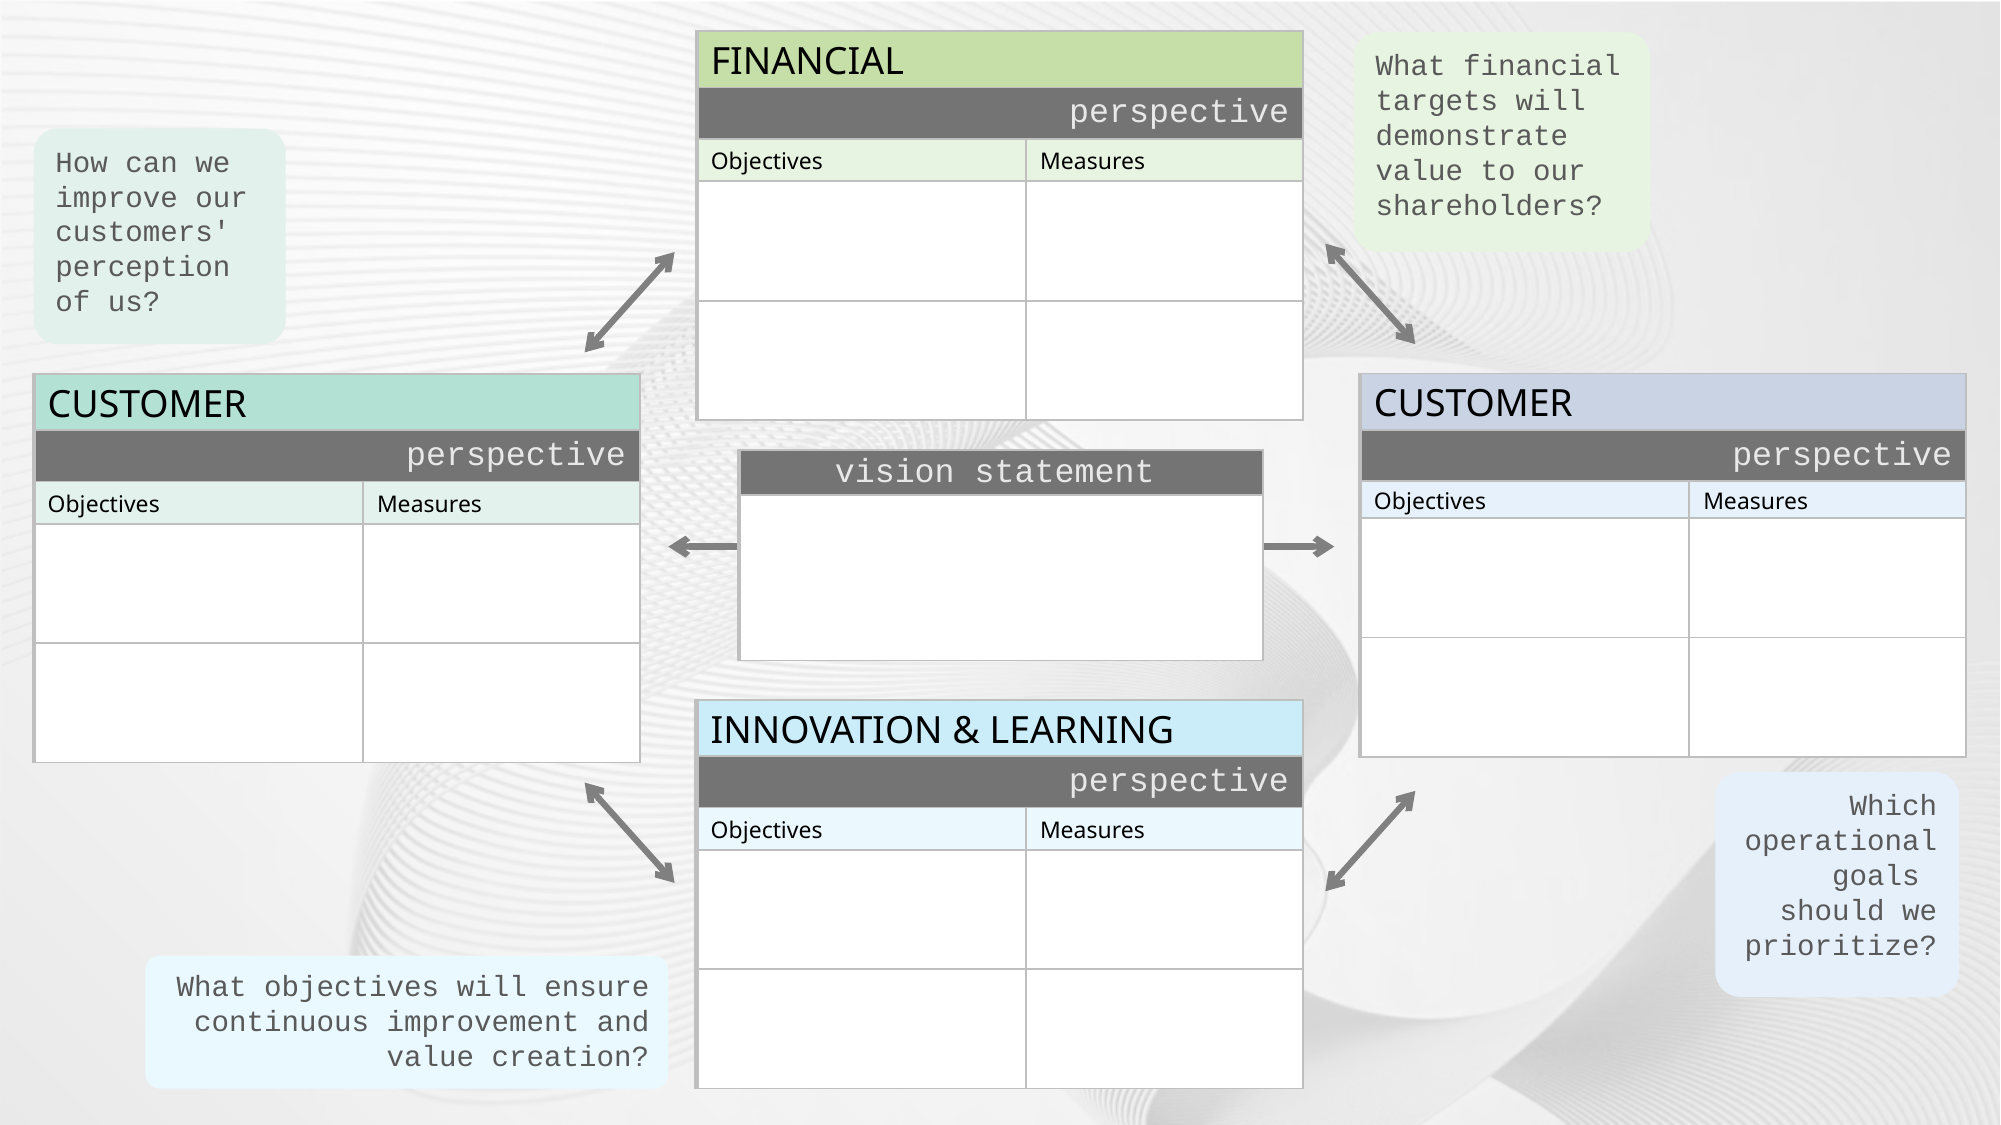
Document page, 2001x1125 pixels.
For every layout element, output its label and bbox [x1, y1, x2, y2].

text_box [1319, 795, 1421, 887]
text_box [584, 781, 676, 884]
text_box [584, 251, 676, 353]
text_box [1319, 248, 1421, 340]
picture [0, 0, 2000, 1125]
